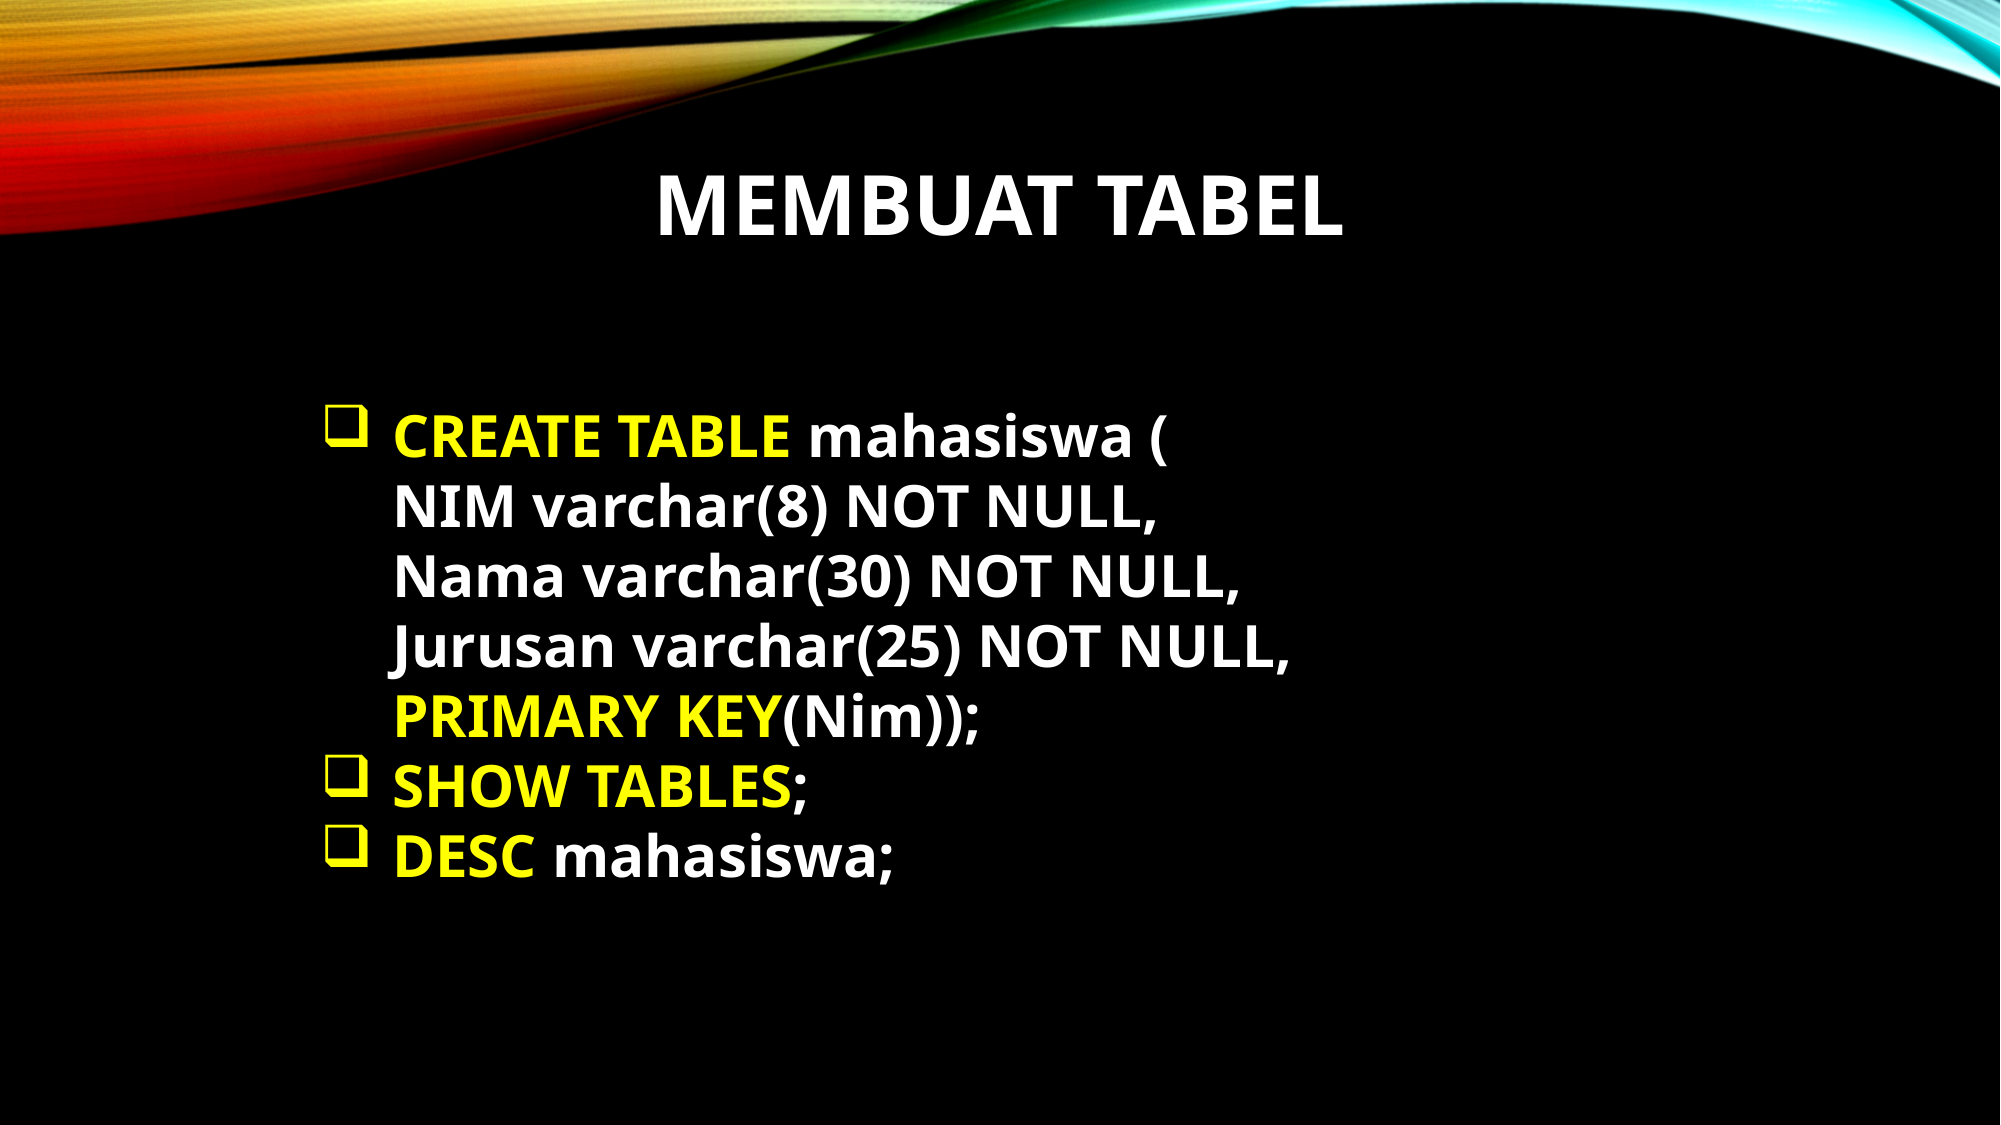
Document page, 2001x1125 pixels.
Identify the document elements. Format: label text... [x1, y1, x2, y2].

picture [0, 0, 2000, 136]
title MEMBUAT TABEL [0, 136, 2000, 280]
text_box CREATE TABLE mahasiswa ( NIM varchar(8) NOT NULL, Nama varchar(30) NOT NULL, Jurusan varchar(25) NOT NULL, PRIMARY KEY(Nim)); SHOW TABLES; DESC mahasiswa; [290, 391, 1710, 896]
